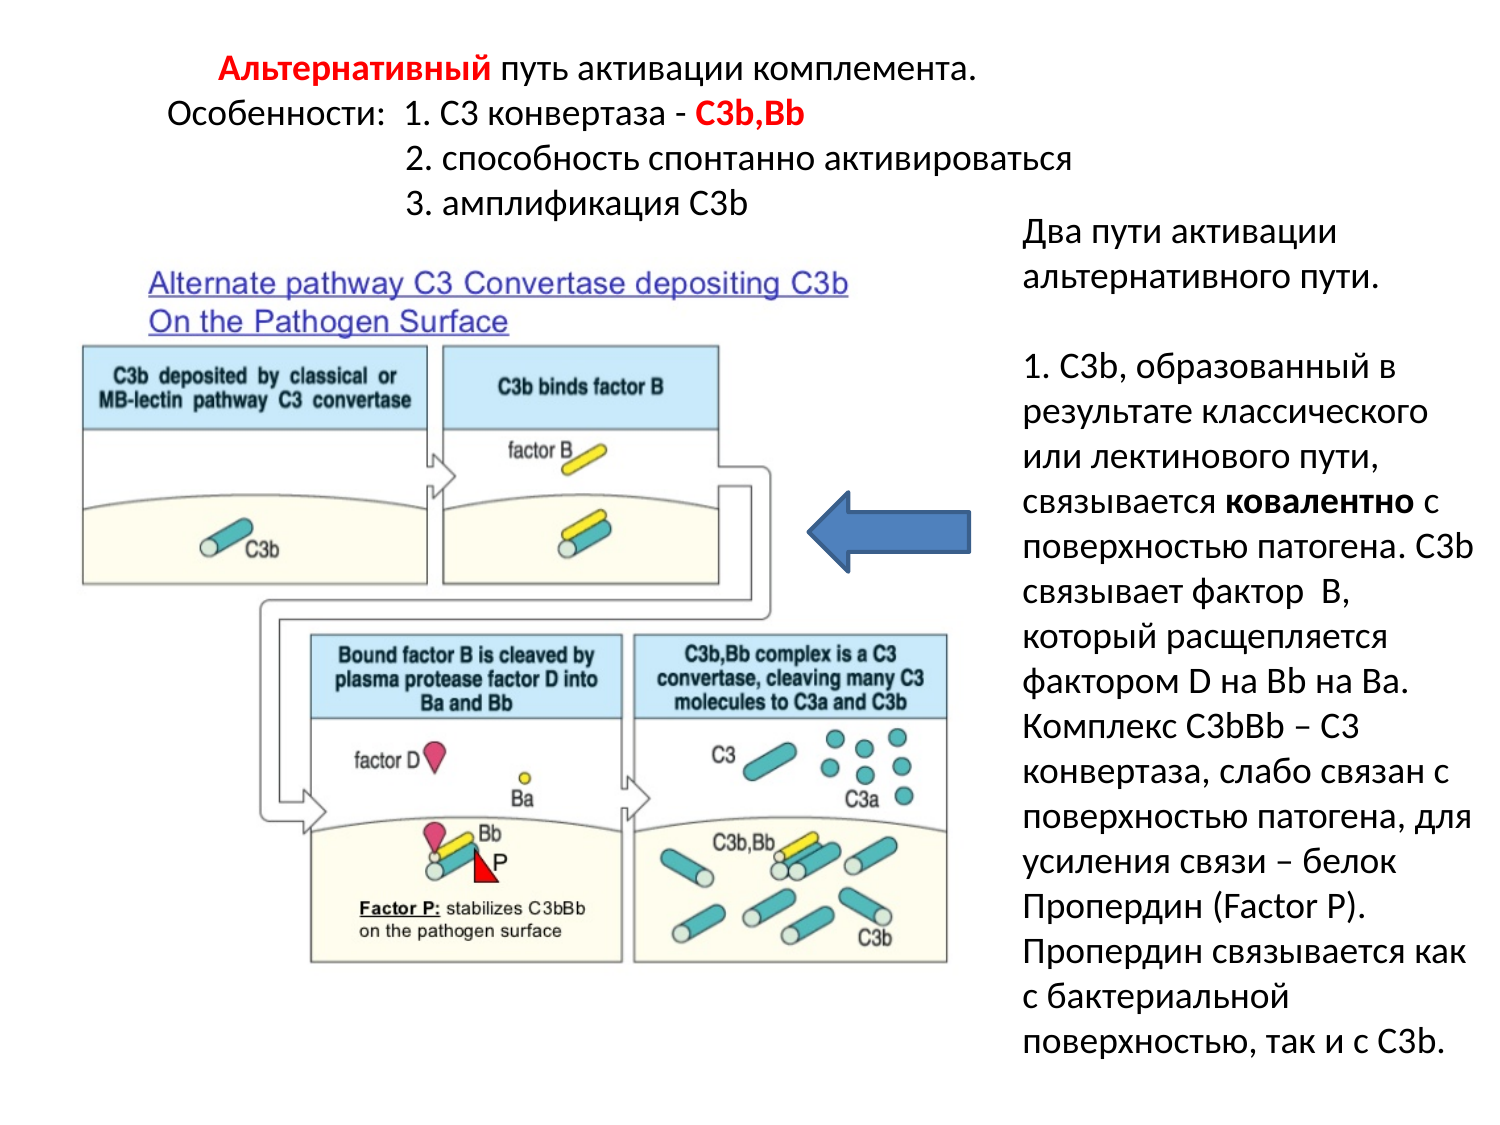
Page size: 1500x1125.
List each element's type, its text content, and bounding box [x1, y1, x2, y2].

picture [34, 257, 995, 978]
text_box Альтернативный путь активации комплемента. Особенности: 1. С3 конвертаза - С3b,Bb 2. способность спонтанно активироваться 3. амплификация С3b [152, 35, 1372, 230]
text_box Два пути активации альтернативного пути. 1. С3b, образованный в результате классического или лектинового пути, связывается ковалентно с поверхностью патогена. C3b связывает фактор В, который расщепляется фактором D на Bb на Ba. Комплекс С3bBb – C3 конвертаза, слабо связан с поверхностью патогена, для усиления связи – белок Пропердин (Factor P). Пропердин связывается как с бактериальной поверхностью, так и с С3b. [1007, 199, 1500, 1069]
